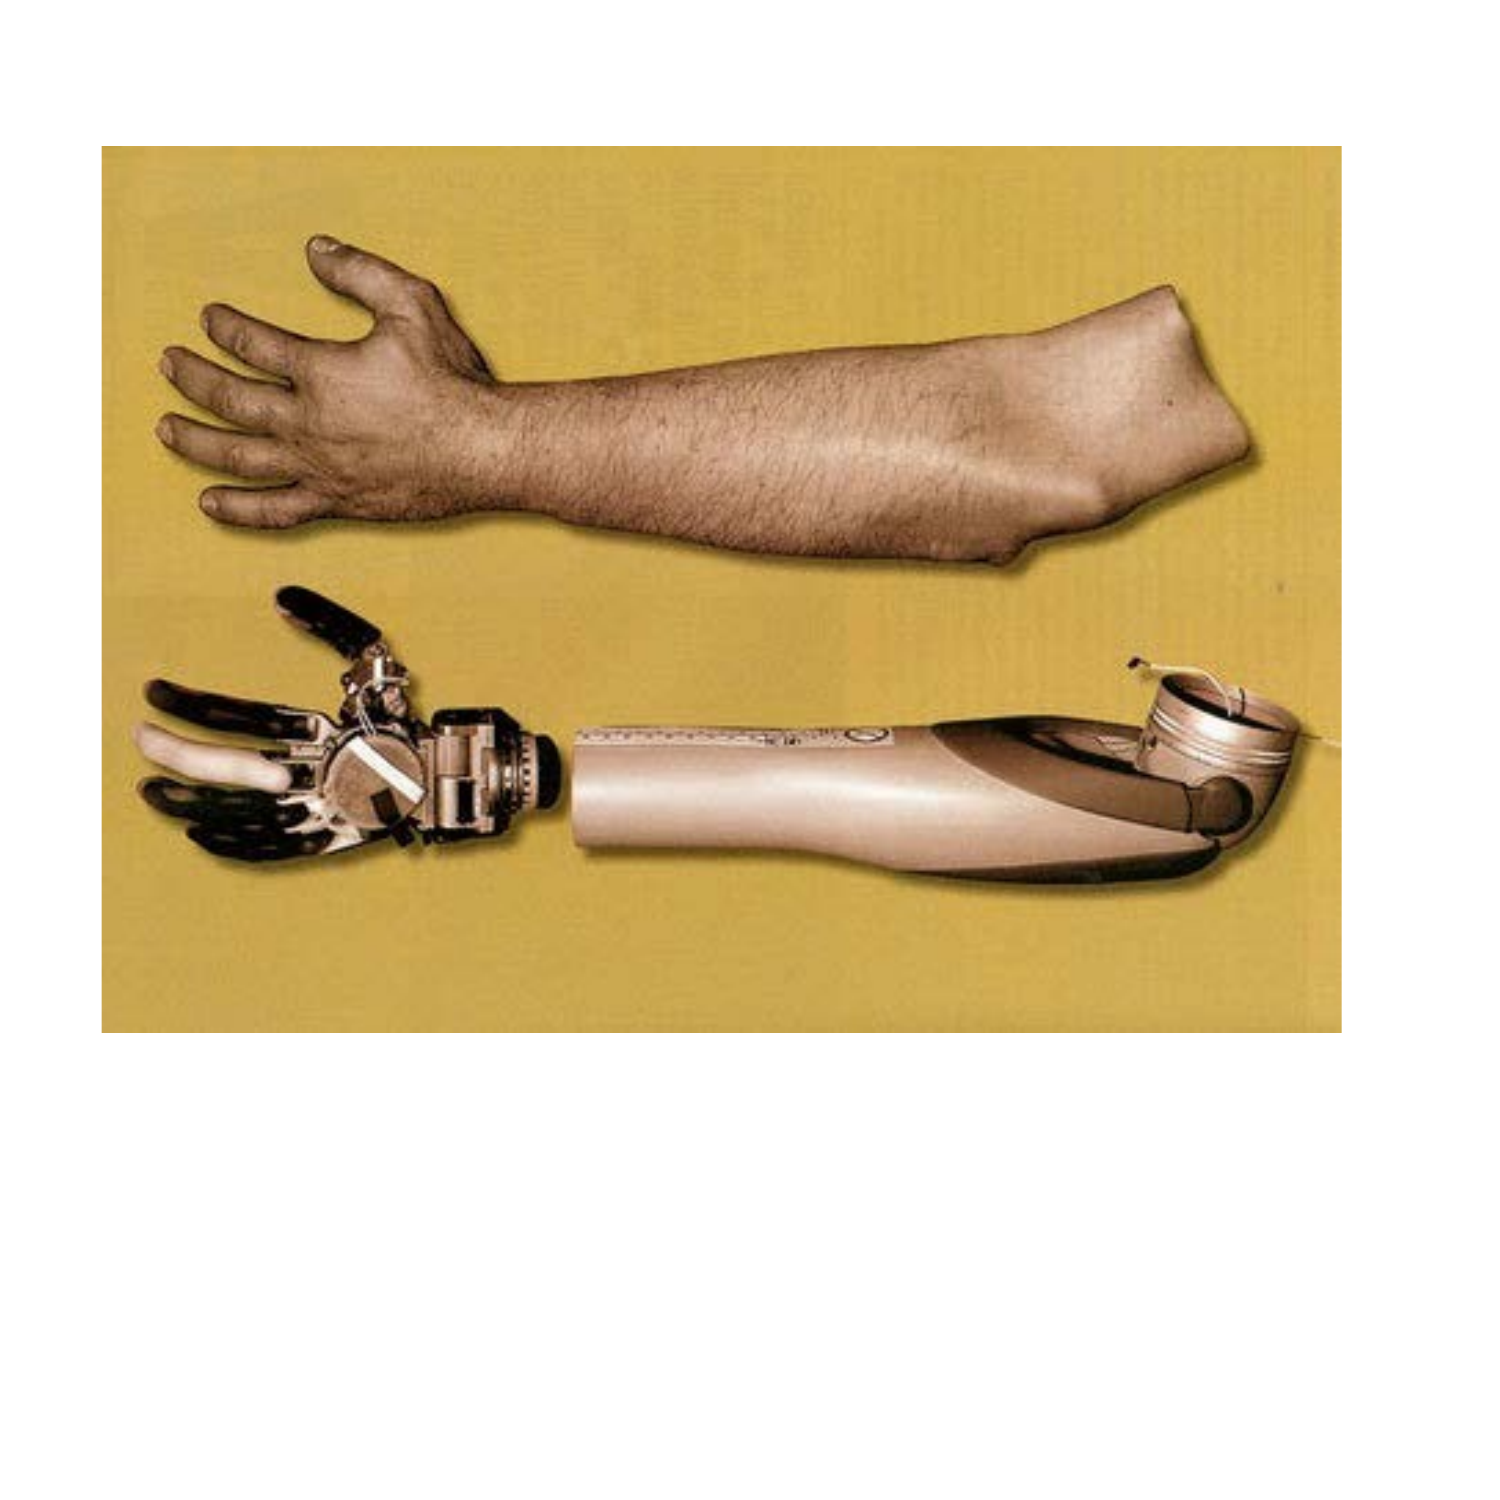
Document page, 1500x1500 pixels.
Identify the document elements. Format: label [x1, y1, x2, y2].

picture [101, 146, 1342, 1033]
